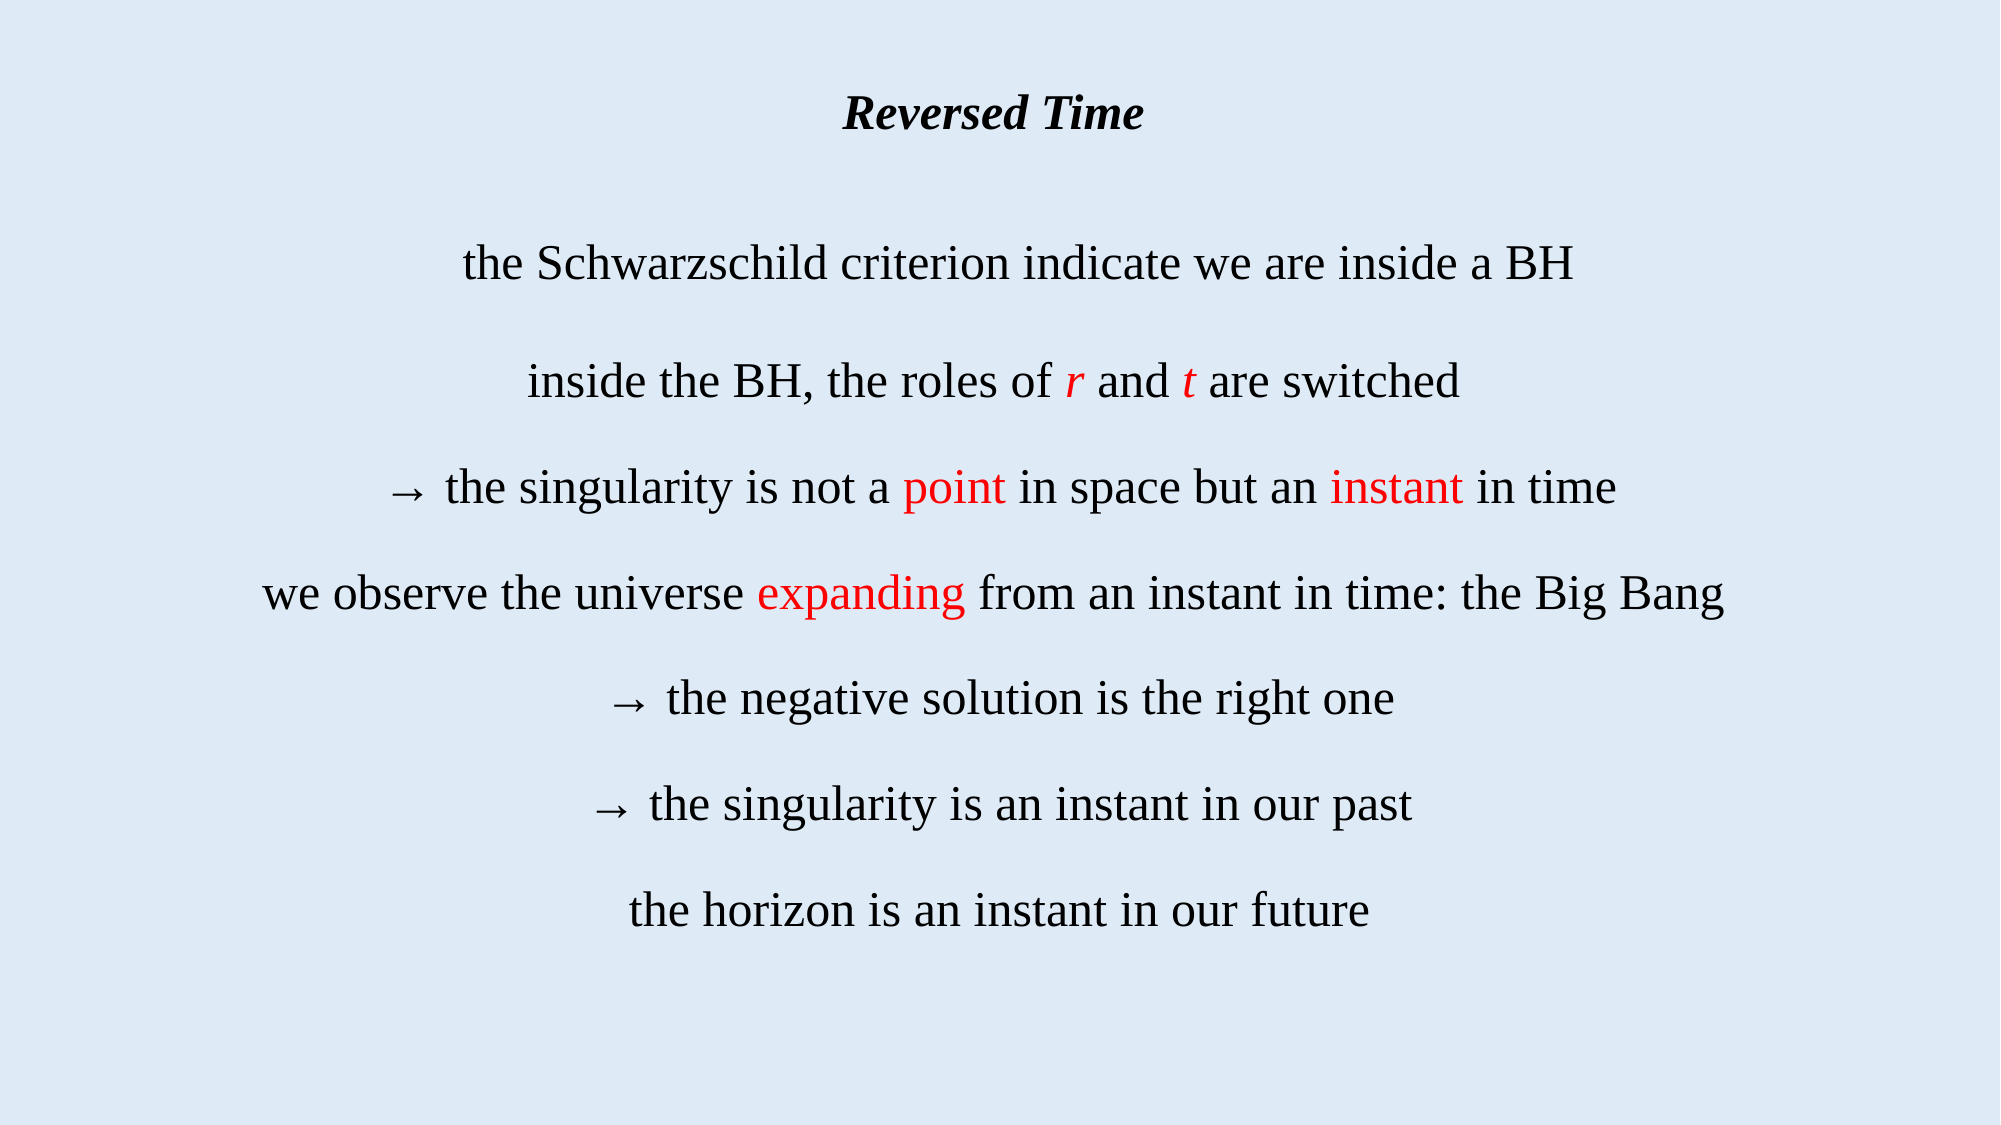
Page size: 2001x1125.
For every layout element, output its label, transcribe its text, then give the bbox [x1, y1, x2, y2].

text_box Reversed Time [273, 72, 1727, 167]
text_box → the singularity is not a point in space but an instant in time [68, 445, 1932, 537]
text_box inside the BH, the roles of r and t are switched [68, 339, 1932, 431]
text_box the horizon is an instant in our future [68, 869, 1932, 961]
text_box → the singularity is an instant in our past [68, 763, 1932, 855]
text_box the Schwarzschild criterion indicate we are inside a BH [87, 222, 1951, 326]
text_box we observe the universe expanding from an instant in time: the Big Bang [68, 551, 1932, 643]
text_box → the negative solution is the right one [68, 657, 1932, 749]
